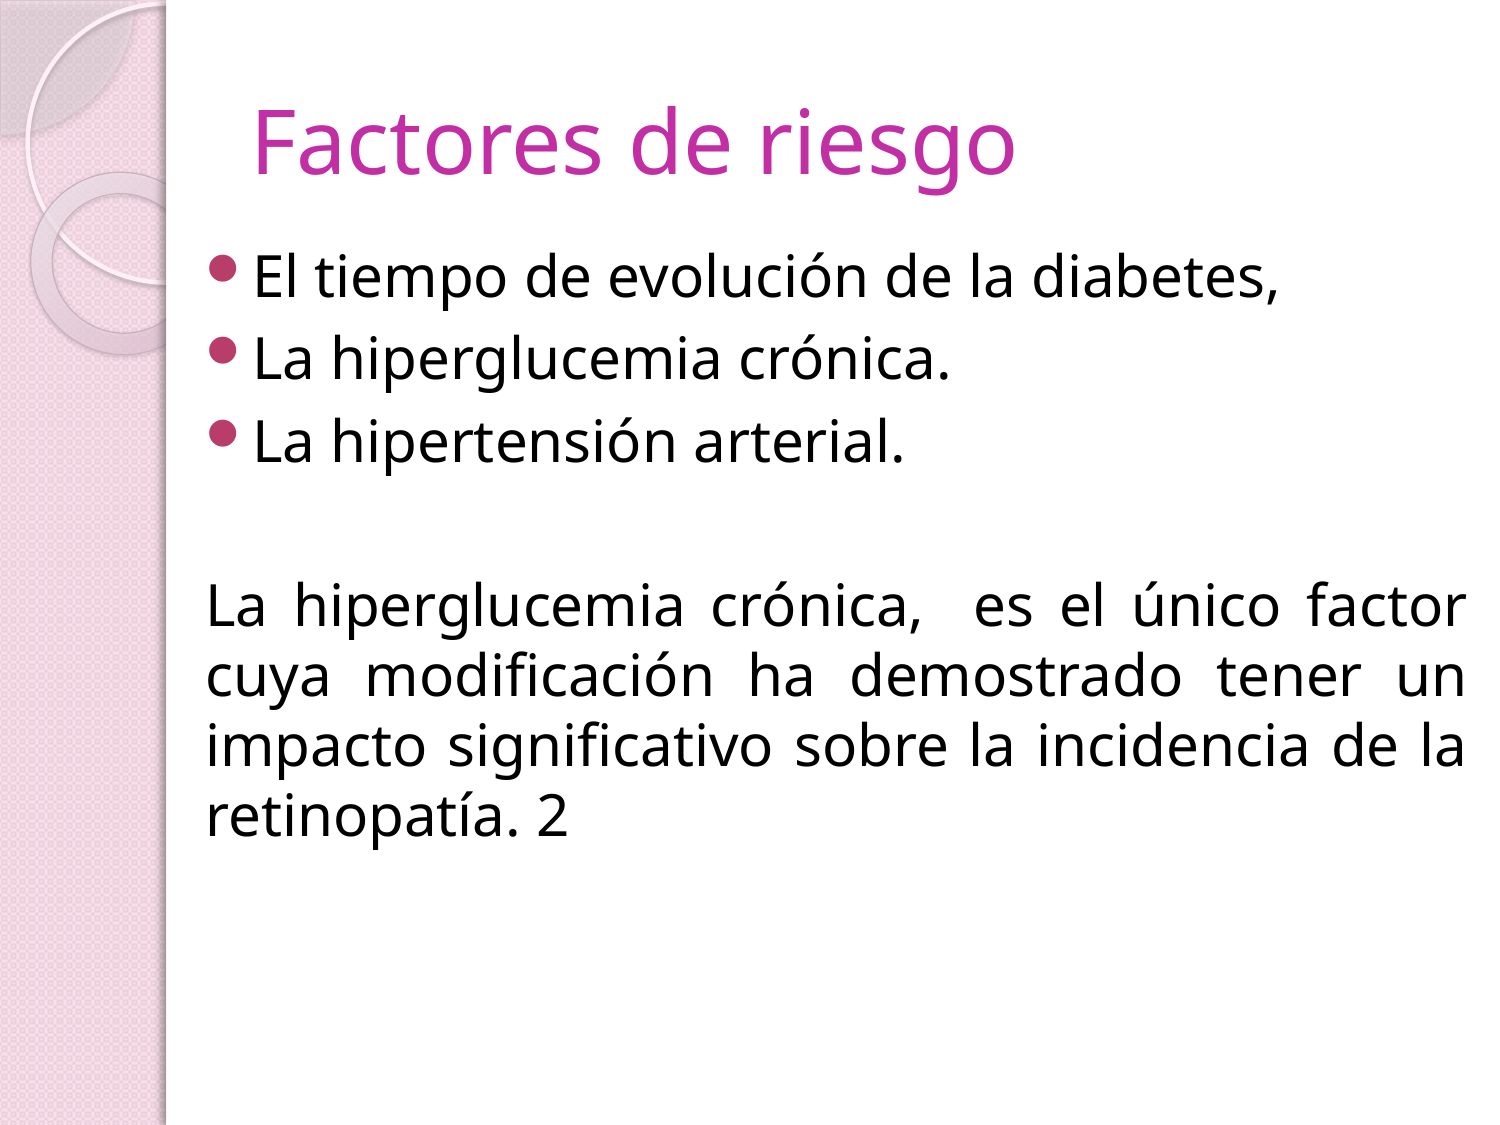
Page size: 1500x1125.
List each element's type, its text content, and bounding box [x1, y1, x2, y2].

title Factores de riesgo [235, 45, 1466, 231]
list El tiempo de evolución de la diabetes, La hiperglucemia crónica. La hipertensión arterial. La hiperglucemia crónica, es el único factor cuya modificación ha demostrado tener un impacto significativo sobre la incidencia de la retinopatía. 2 [177, 231, 1483, 1020]
